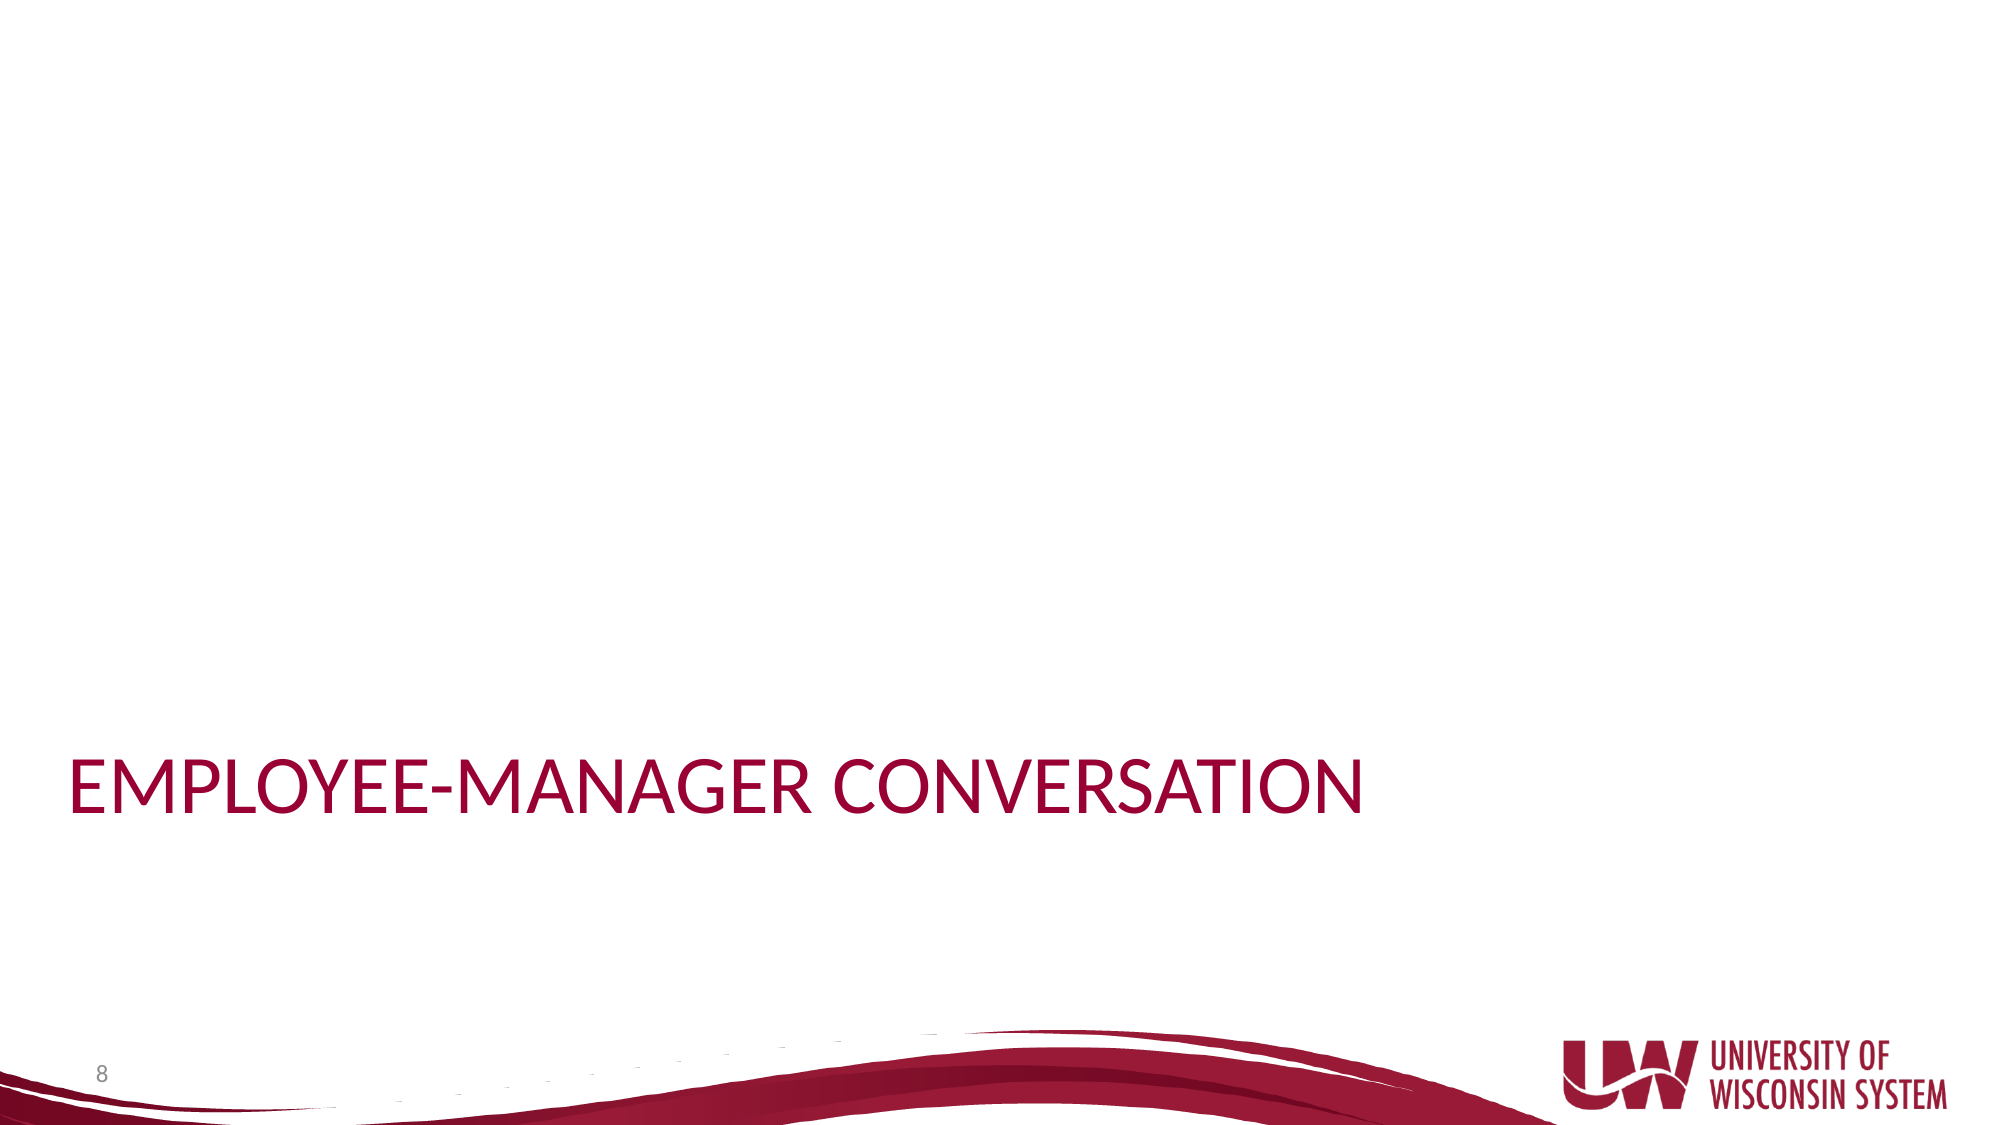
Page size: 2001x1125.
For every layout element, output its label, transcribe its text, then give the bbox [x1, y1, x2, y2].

picture [0, 988, 1967, 1125]
slide_number 8 [80, 1042, 165, 1103]
title Employee-Manager Conversation [52, 722, 1859, 947]
